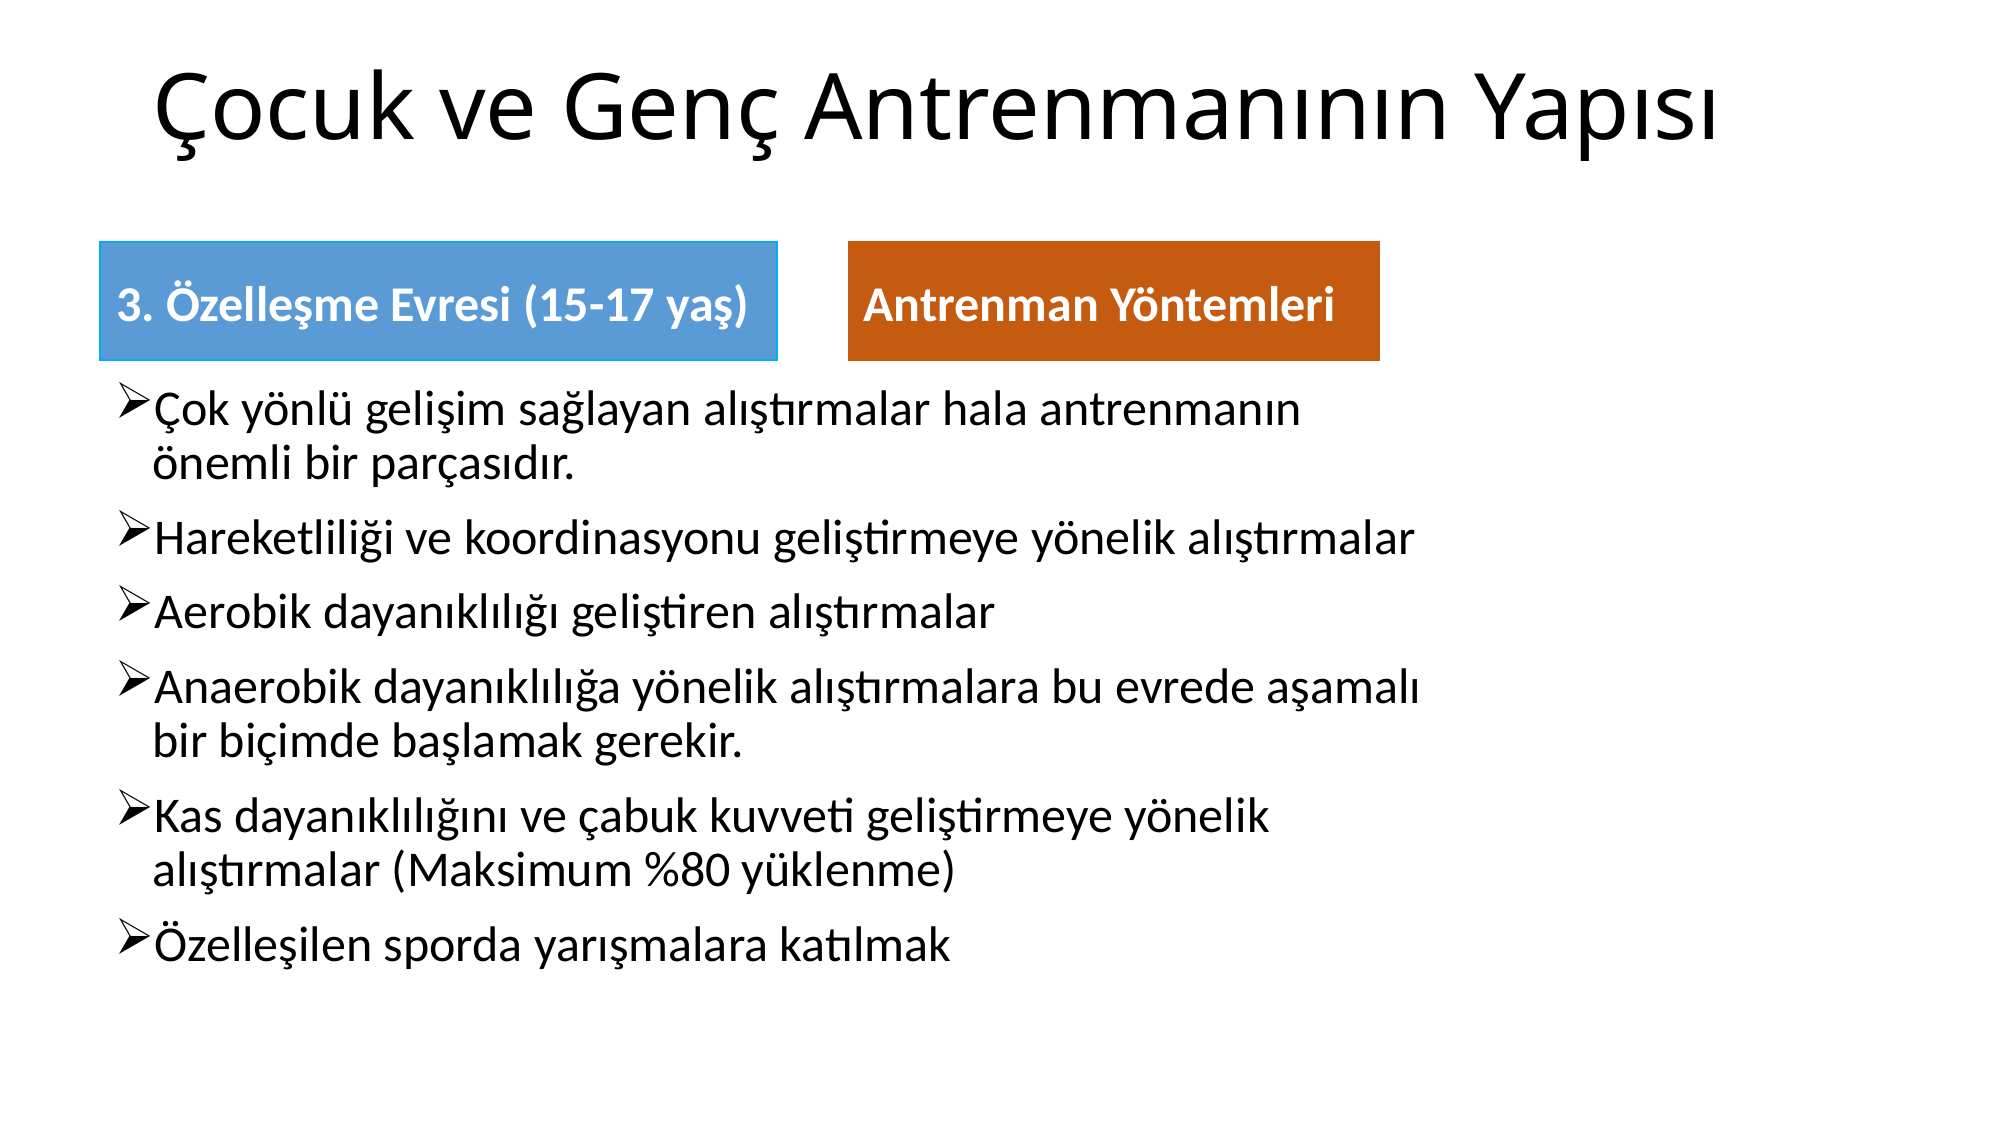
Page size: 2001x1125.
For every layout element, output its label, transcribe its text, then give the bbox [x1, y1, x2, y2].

text_box 3. Özelleşme Evresi (15-17 yaş) [99, 241, 778, 361]
text_box Antrenman Yöntemleri [848, 241, 1380, 361]
title Çocuk ve Genç Antrenmanının Yapısı [137, 1, 1863, 219]
list Çok yönlü gelişim sağlayan alıştırmalar hala antrenmanın önemli bir parçasıdır. Hareketliliği ve koordinasyonu geliştirmeye yönelik alıştırmalar Aerobik dayanıklılığı geliştiren alıştırmalar Anaerobik dayanıklılığa yönelik alıştırmalara bu evrede aşamalı bir biçimde başlamak gerekir. Kas dayanıklılığını ve çabuk kuvveti geliştirmeye yönelik alıştırmalar (Maksimum %80 yüklenme) Özelleşilen sporda yarışmalara katılmak [99, 374, 1464, 1125]
